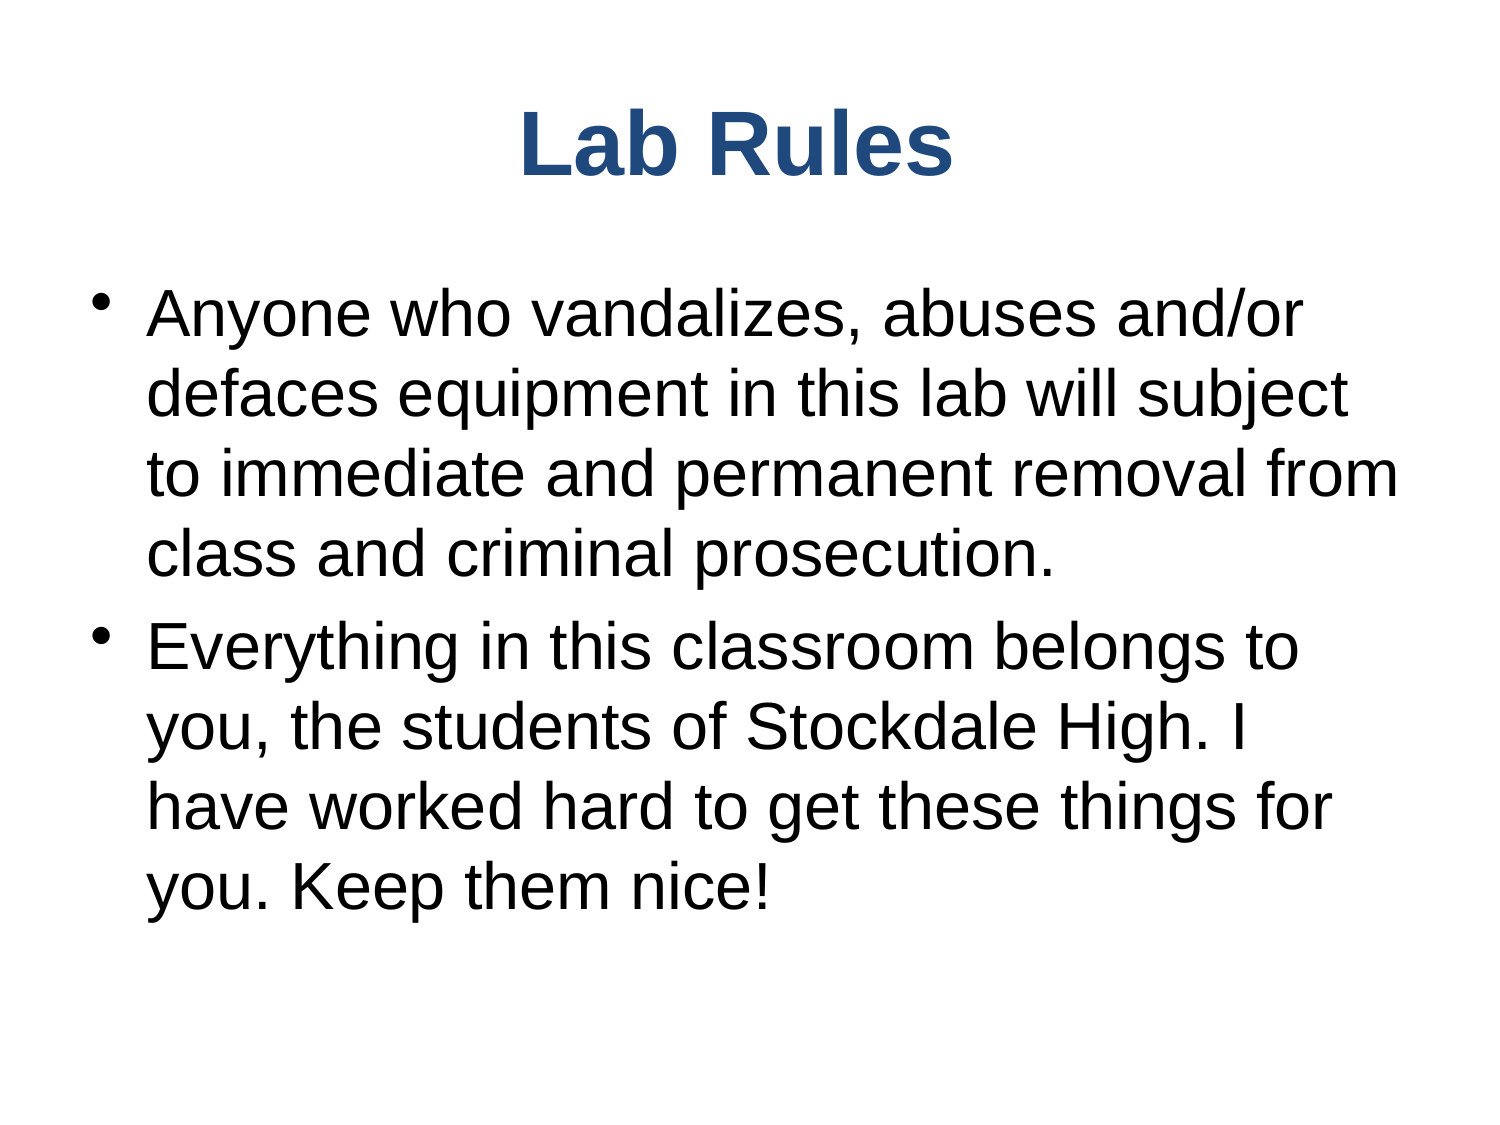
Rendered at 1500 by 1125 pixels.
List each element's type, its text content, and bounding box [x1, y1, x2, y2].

list Anyone who vandalizes, abuses and/or defaces equipment in this lab will subject to immediate and permanent removal from class and criminal prosecution. Everything in this classroom belongs to you, the students of Stockdale High. I have worked hard to get these things for you. Keep them nice! [75, 262, 1425, 1005]
title Lab Rules [75, 45, 1425, 233]
